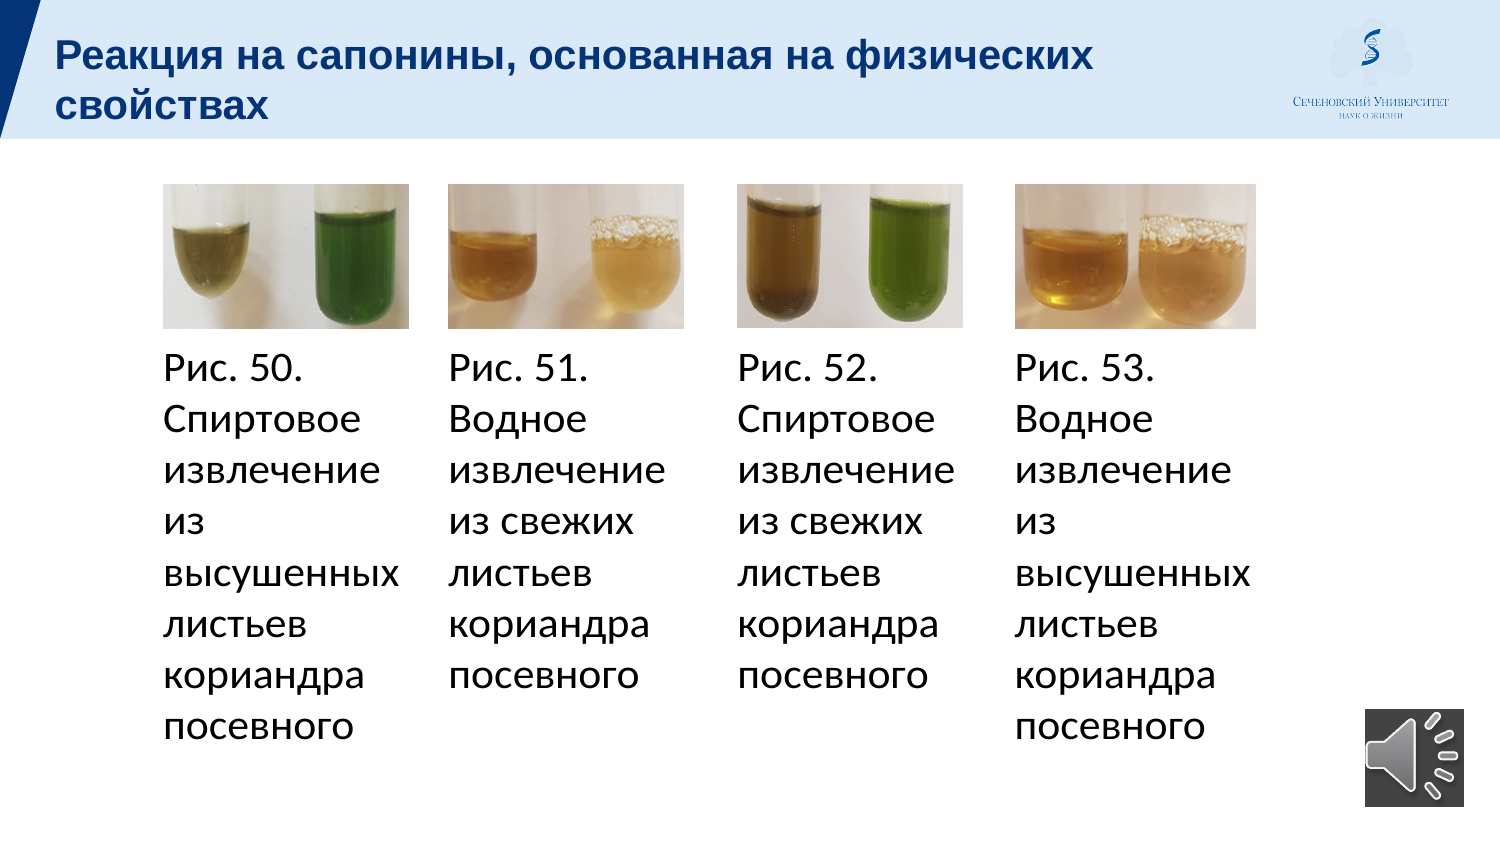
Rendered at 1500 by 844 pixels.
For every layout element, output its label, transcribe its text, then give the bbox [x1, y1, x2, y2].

text_box Реакция на сапонины, основанная на физических свойствах [39, 20, 1229, 110]
text_box [1, 0, 1500, 140]
picture [1280, 9, 1461, 131]
text_box [0, 0, 42, 140]
picture [1364, 708, 1465, 809]
picture [149, 183, 1281, 844]
